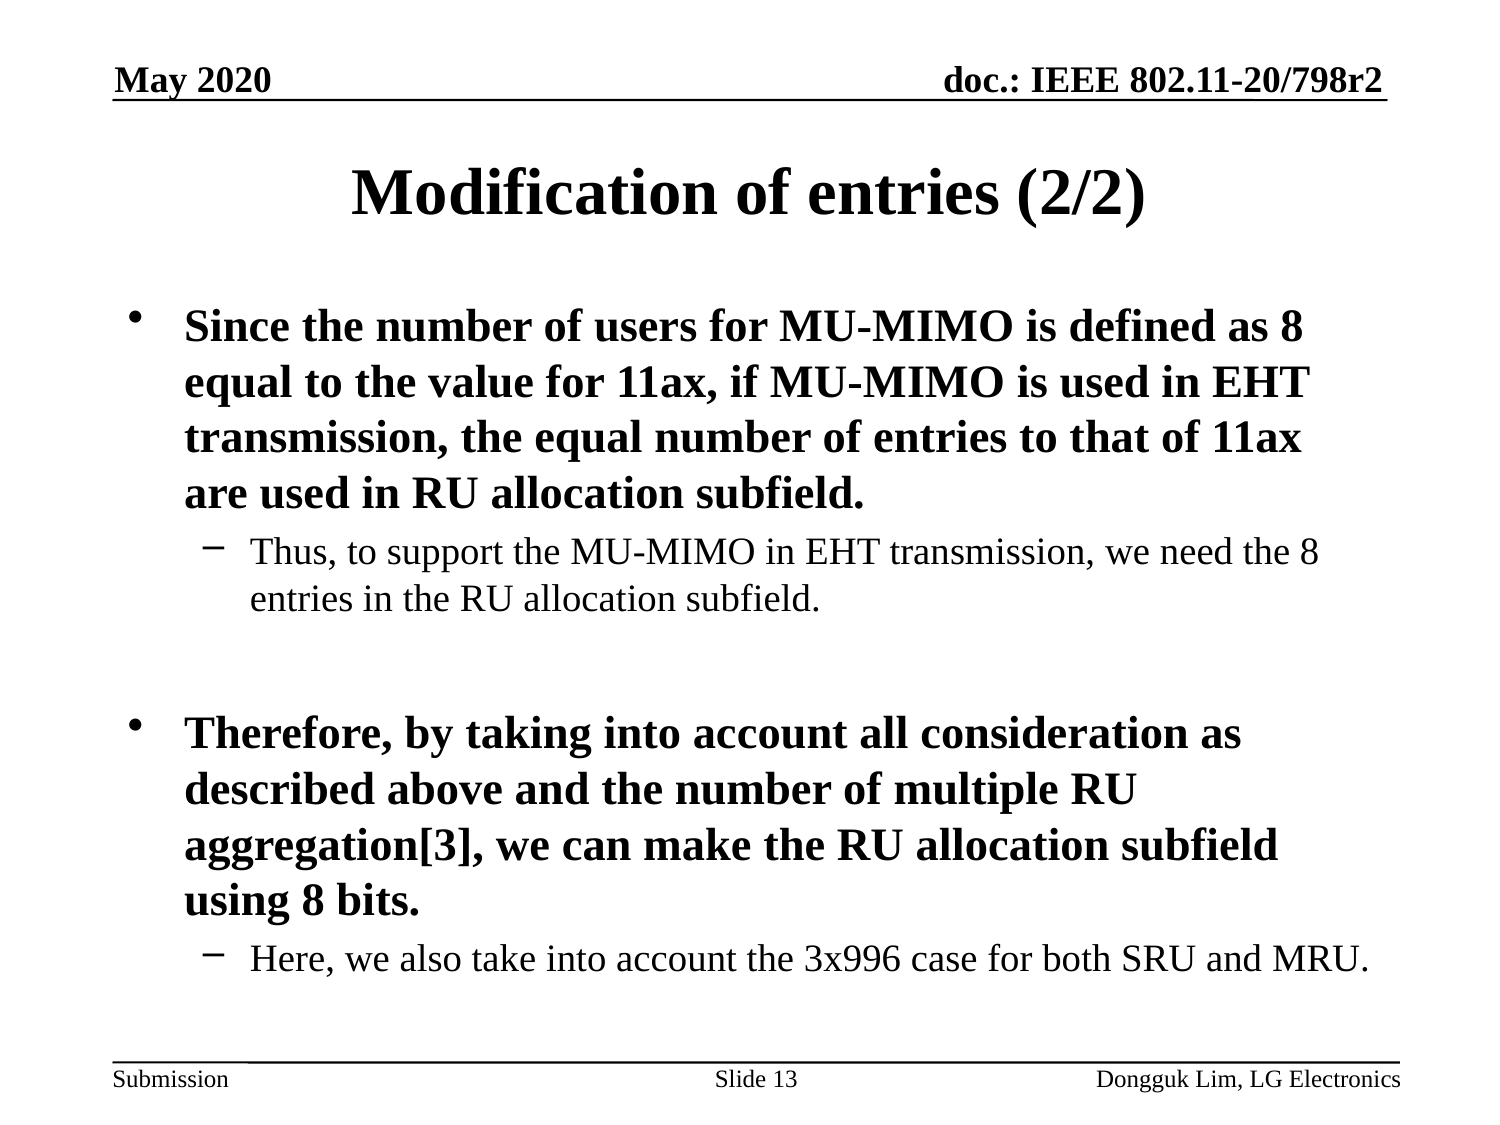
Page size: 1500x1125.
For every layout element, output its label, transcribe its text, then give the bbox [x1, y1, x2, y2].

footer Dongguk Lim, LG Electronics [1092, 1061, 1402, 1093]
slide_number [114, 54, 278, 101]
list Since the number of users for MU-MIMO is defined as 8 equal to the value for 11ax, if MU-MIMO is used in EHT transmission, the equal number of entries to that of 11ax are used in RU allocation subfield. Thus, to support the MU-MIMO in EHT transmission, we need the 8 entries in the RU allocation subfield. Therefore, by taking into account all consideration as described above and the number of multiple RU aggregation[3], we can make the RU allocation subfield using 8 bits. Here, we also take into account the 3x996 case for both SRU and MRU. [112, 287, 1388, 1000]
title Modification of entries (2/2) [112, 112, 1388, 263]
slide_number Slide 13 [712, 1061, 800, 1093]
